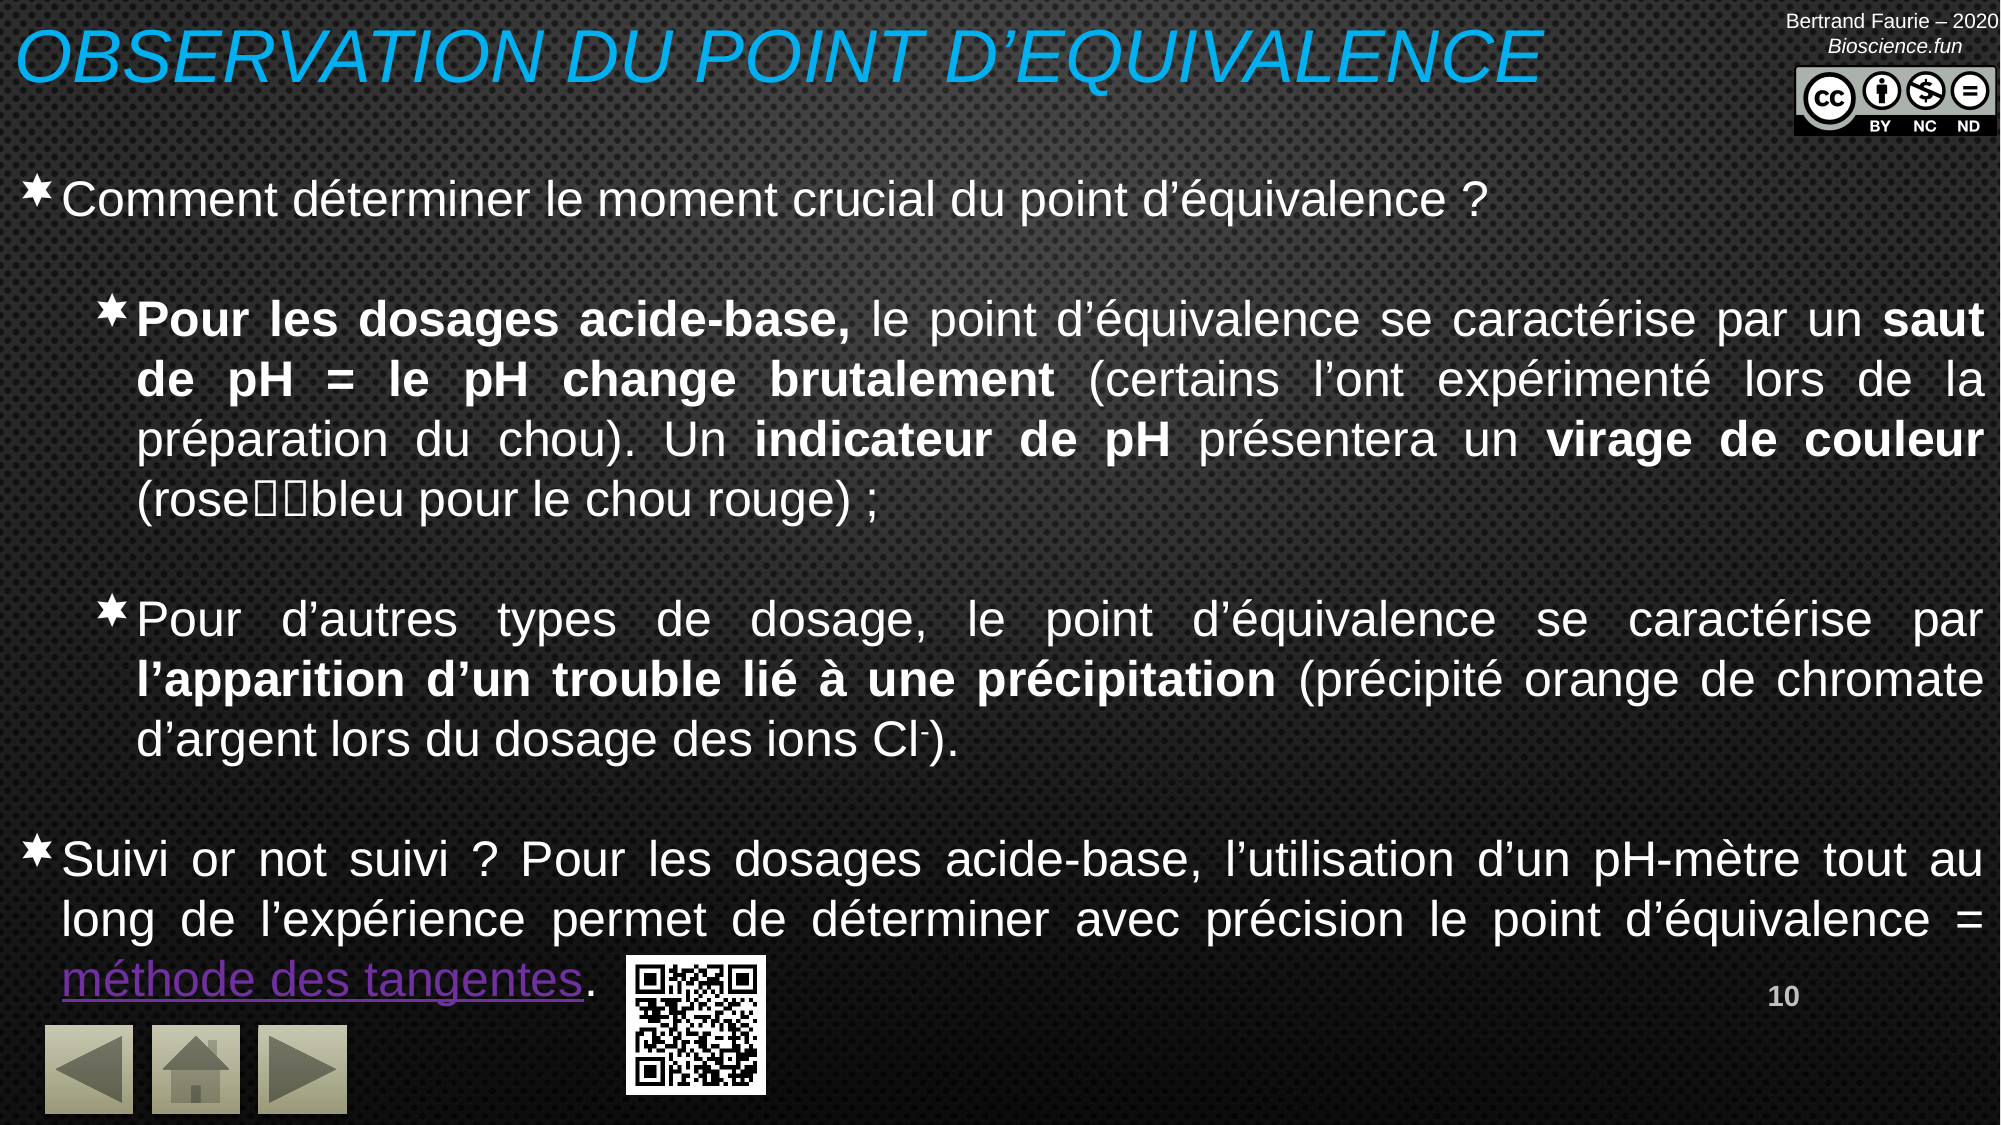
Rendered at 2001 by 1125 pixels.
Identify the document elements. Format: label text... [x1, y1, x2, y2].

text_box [1769, 0, 2000, 137]
text_box [258, 1024, 347, 1114]
text_box [43, 946, 614, 1010]
text_box [151, 1024, 241, 1114]
text_box Comment déterminer le moment crucial du point d’équivalence ? Pour les dosages acide-base, le point d’équivalence se caractérise par un saut de pH = le pH change brutalement (certains l’ont expérimenté lors de la préparation du chou). Un indicateur de pH présentera un virage de couleur (rosebleu pour le chou rouge) ; Pour d’autres types de dosage, le point d’équivalence se caractérise par l’apparition d’un trouble lié à une précipitation (précipité orange de chromate d’argent lors du dosage des ions Cl-). Suivi or not suivi ? Pour les dosages acide-base, l’utilisation d’un pH-mètre tout au long de l’expérience permet de déterminer avec précision le point d’équivalence = méthode des tangentes. [0, 159, 2000, 1125]
text_box [44, 1024, 134, 1114]
text_box OBSERVATION DU POINT D’EQUIVALENCE [0, 0, 1568, 159]
picture [626, 955, 766, 1095]
